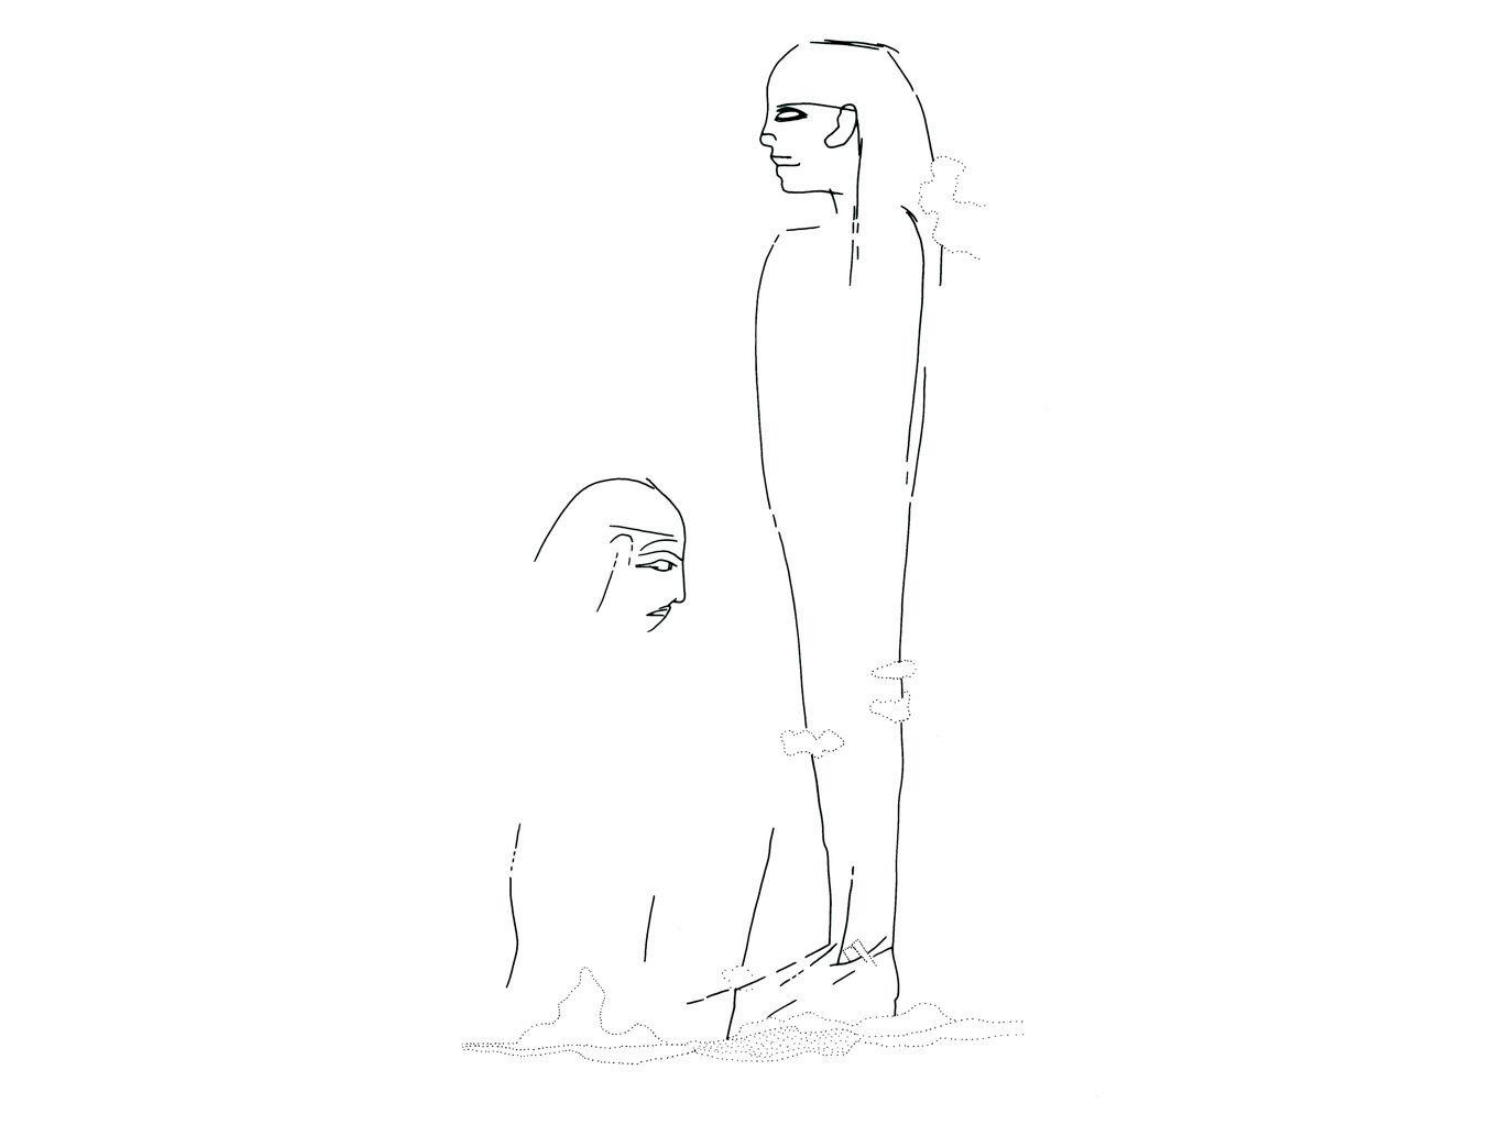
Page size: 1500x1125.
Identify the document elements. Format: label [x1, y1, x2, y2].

picture [373, 0, 1128, 1125]
